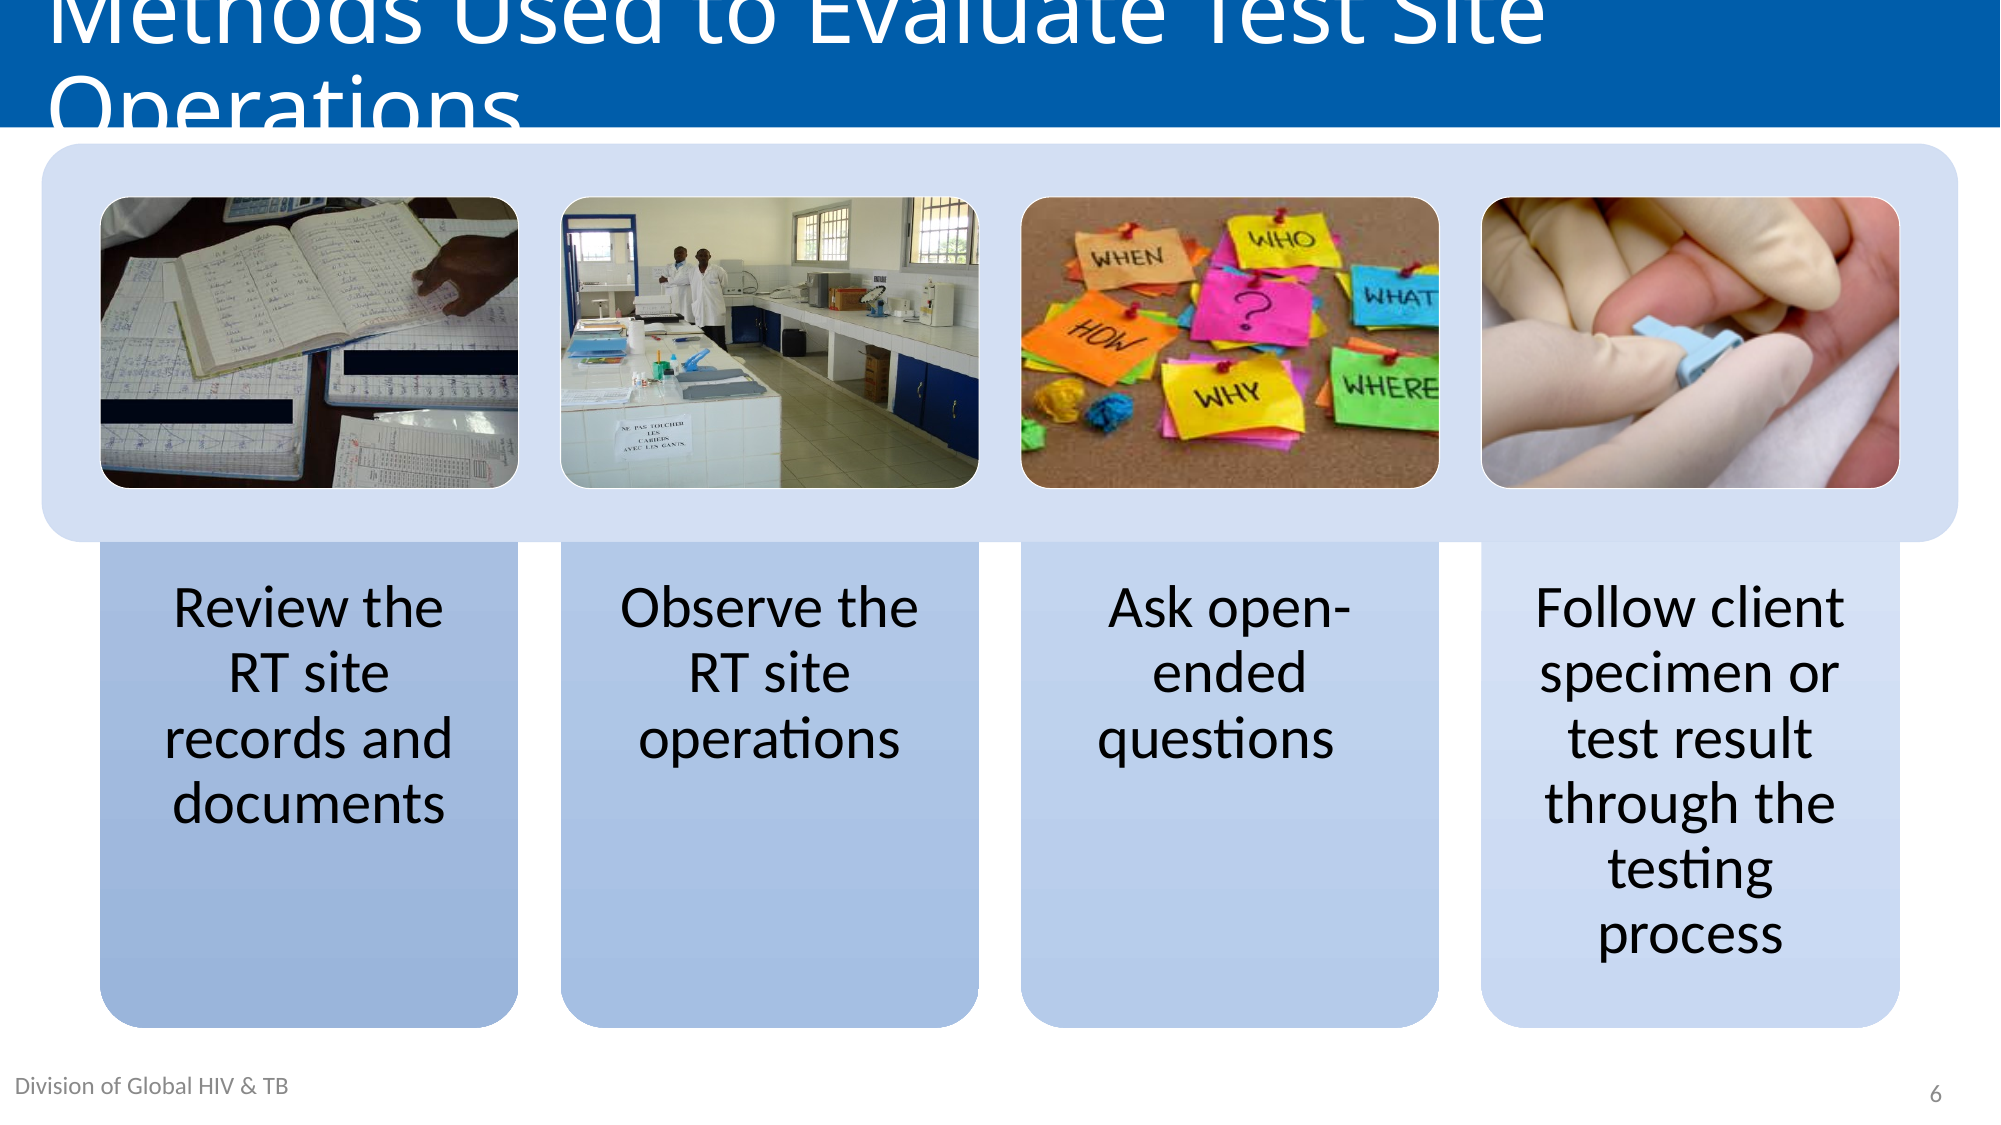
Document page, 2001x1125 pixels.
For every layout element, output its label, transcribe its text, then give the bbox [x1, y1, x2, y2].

slide_number 6 [1784, 1062, 1958, 1123]
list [42, 143, 1958, 1028]
title Methods Used to Evaluate Test Site Operations [0, 0, 2000, 128]
